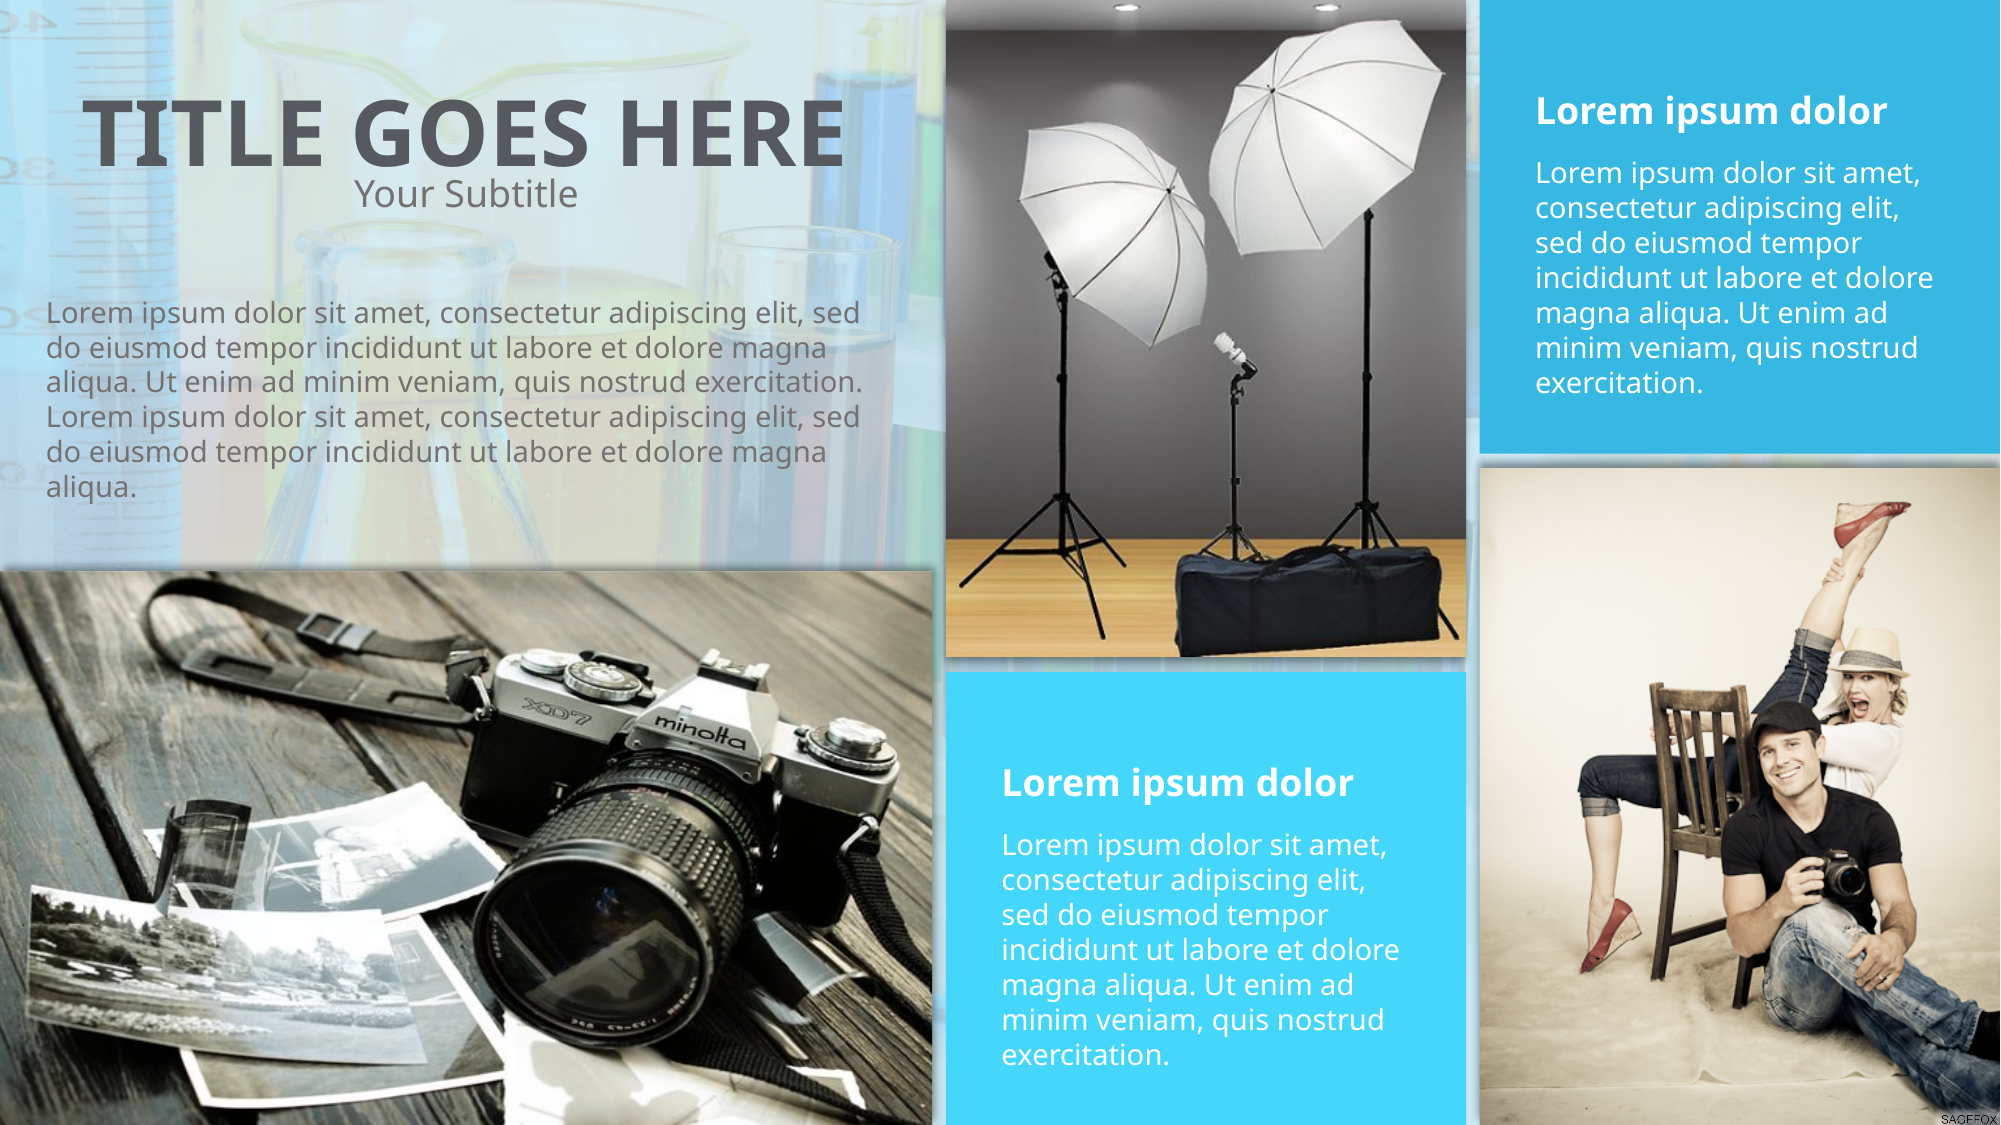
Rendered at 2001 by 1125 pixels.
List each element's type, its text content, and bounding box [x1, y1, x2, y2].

text_box Lorem ipsum dolor sit amet, consectetur adipiscing elit, sed do eiusmod tempor incididunt ut labore et dolore magna aliqua. Ut enim ad minim veniam, quis nostrud exercitation. Lorem ipsum dolor sit amet, consectetur adipiscing elit, sed do eiusmod tempor incididunt ut labore et dolore magna aliqua. [31, 286, 918, 512]
text_box [1479, 0, 2000, 455]
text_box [1520, 79, 1960, 375]
text_box [945, 0, 1467, 657]
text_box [986, 751, 1426, 1047]
text_box [0, 571, 933, 1125]
text_box [945, 671, 1467, 1125]
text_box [13, 66, 918, 224]
text_box [1479, 468, 2000, 1125]
picture [1938, 1114, 1999, 1125]
